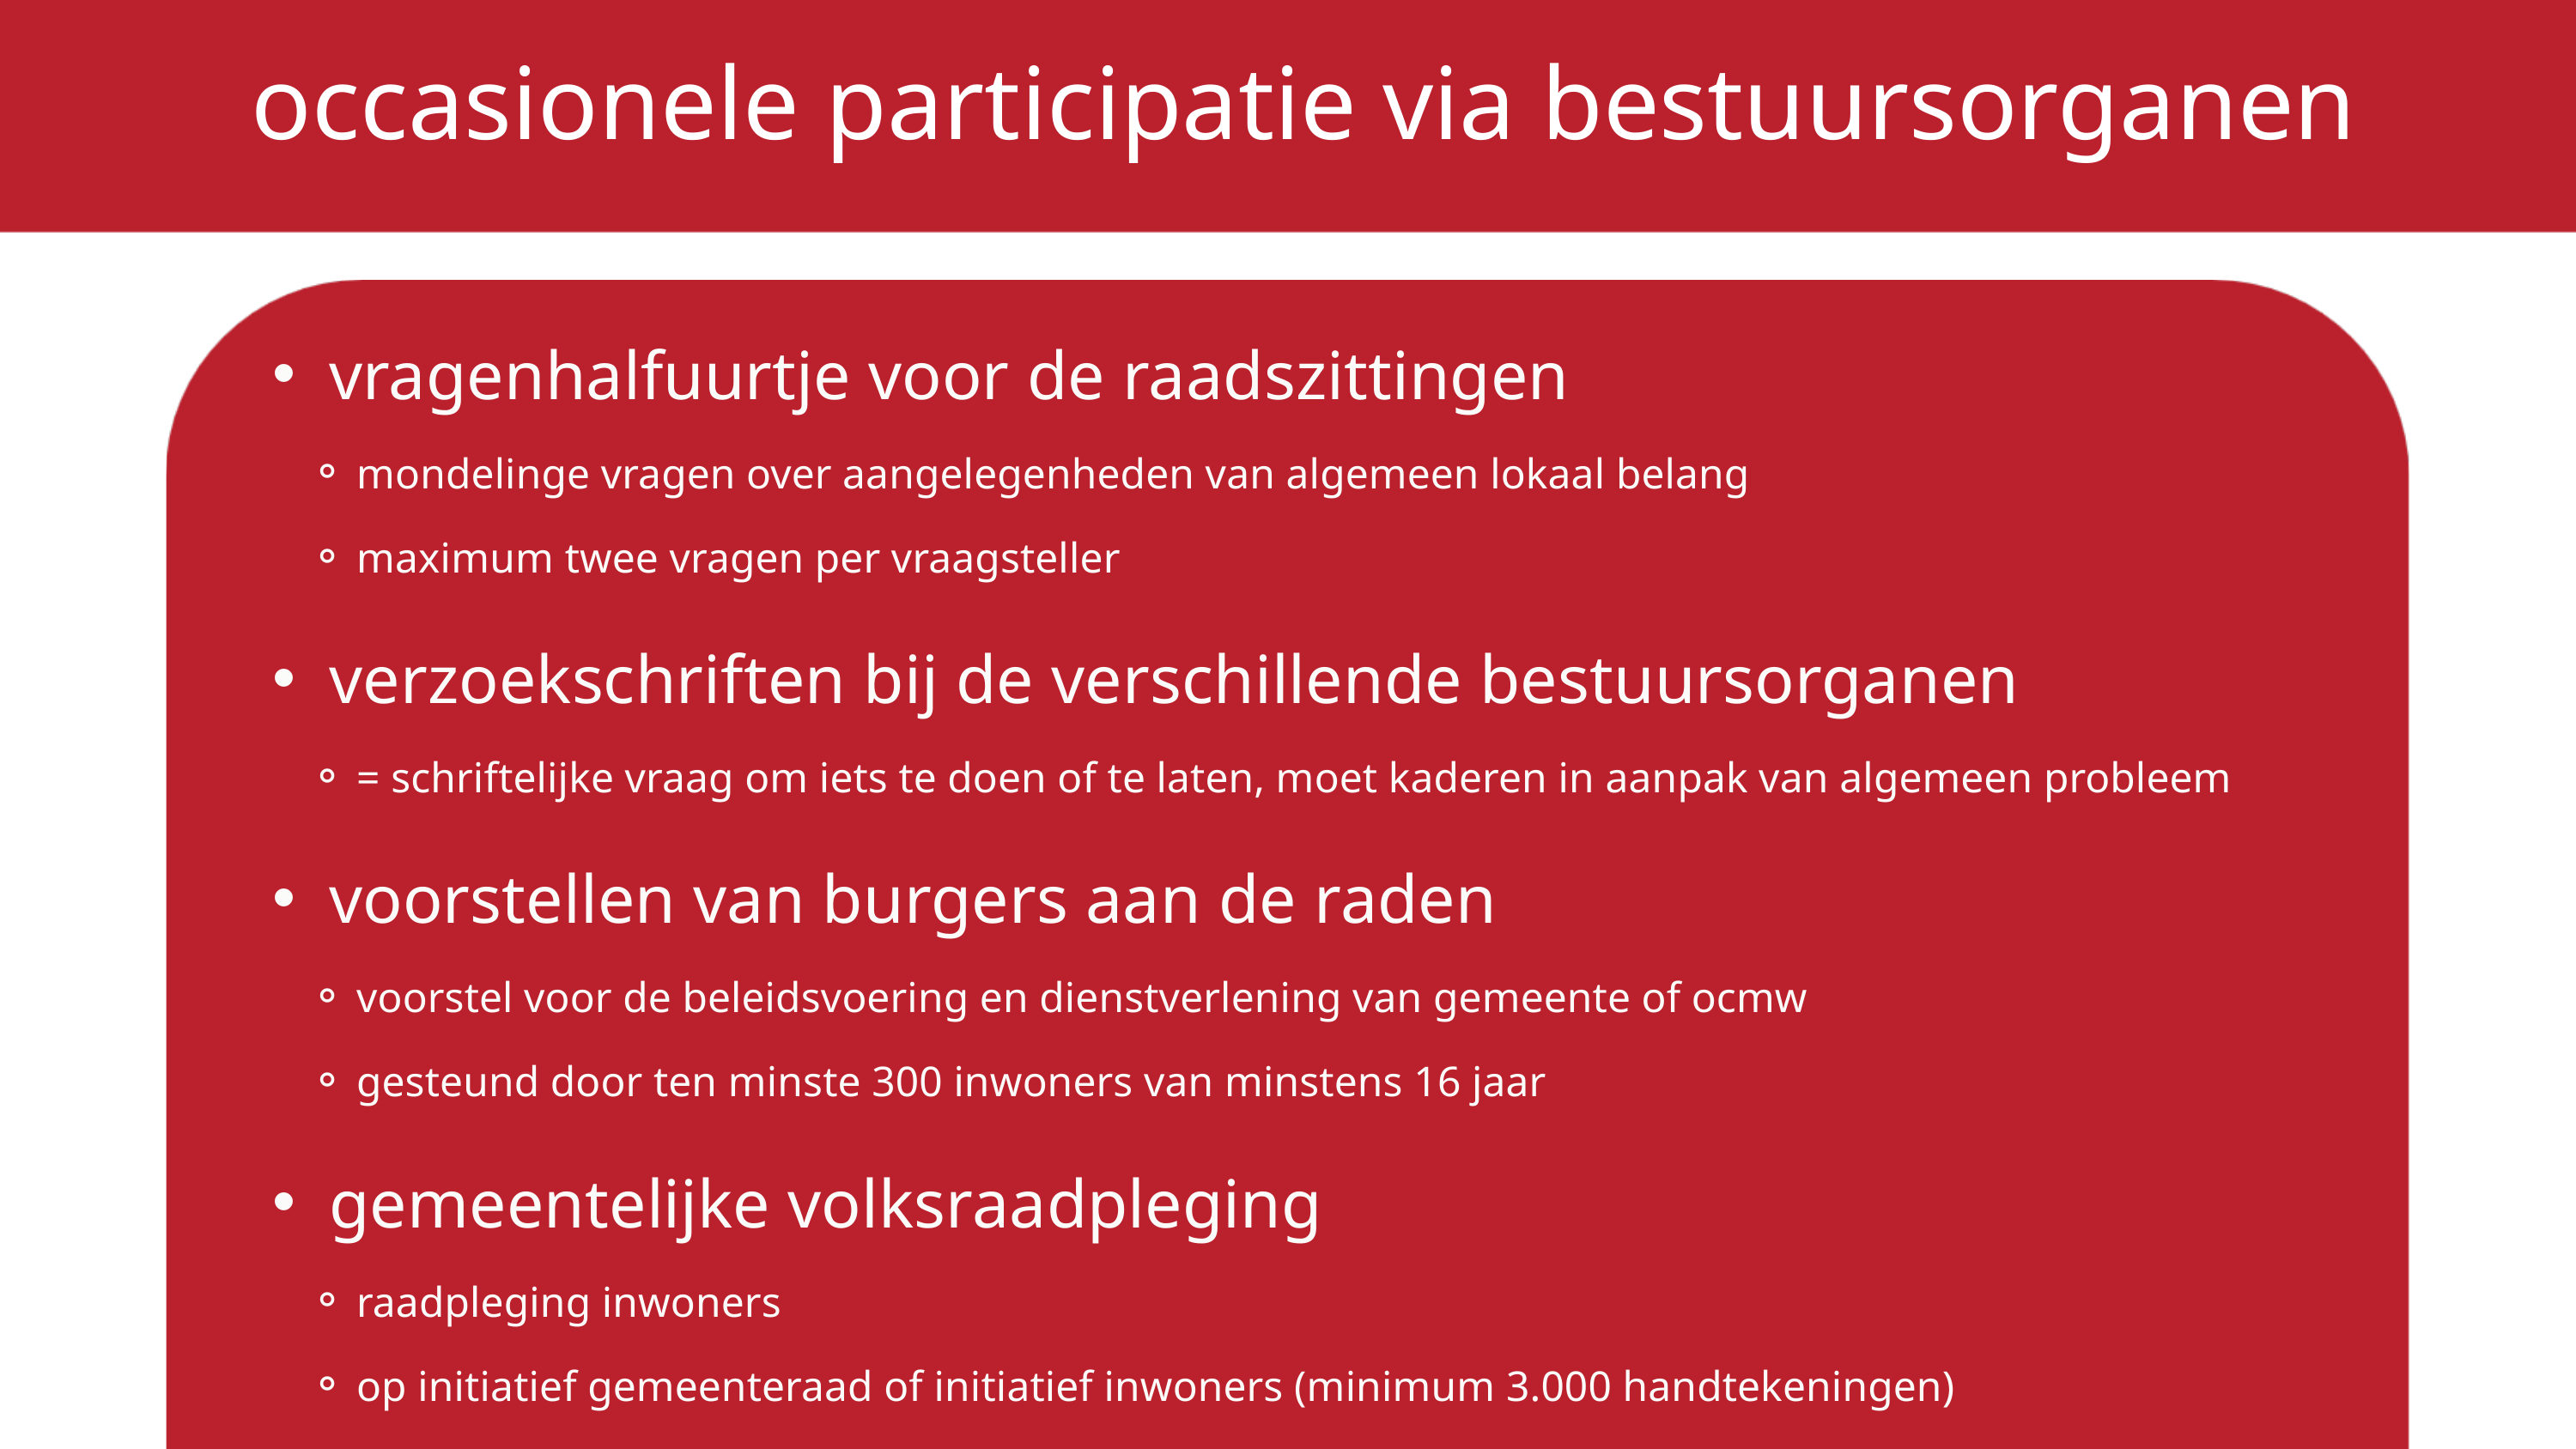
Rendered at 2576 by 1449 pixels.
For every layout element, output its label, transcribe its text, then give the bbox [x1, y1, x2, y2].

text_box vragenhalfuurtje voor de raadszittingen mondelinge vragen over aangelegenheden van algemeen lokaal belang maximum twee vragen per vraagsteller verzoekschriften bij de verschillende bestuursorganen = schriftelijke vraag om iets te doen of te laten, moet kaderen in aanpak van algemeen probleem voorstellen van burgers aan de raden voorstel voor de beleidsvoering en dienstverlening van gemeente of ocmw gesteund door ten minste 300 inwoners van minstens 16 jaar gemeentelijke volksraadpleging raadpleging inwoners op initiatief gemeenteraad of initiatief inwoners (minimum 3.000 handtekeningen) [216, 276, 2385, 1410]
text_box occasionele participatie via bestuursorganen [33, 109, 2576, 161]
text_box [166, 280, 2410, 1449]
text_box [0, 0, 2576, 233]
